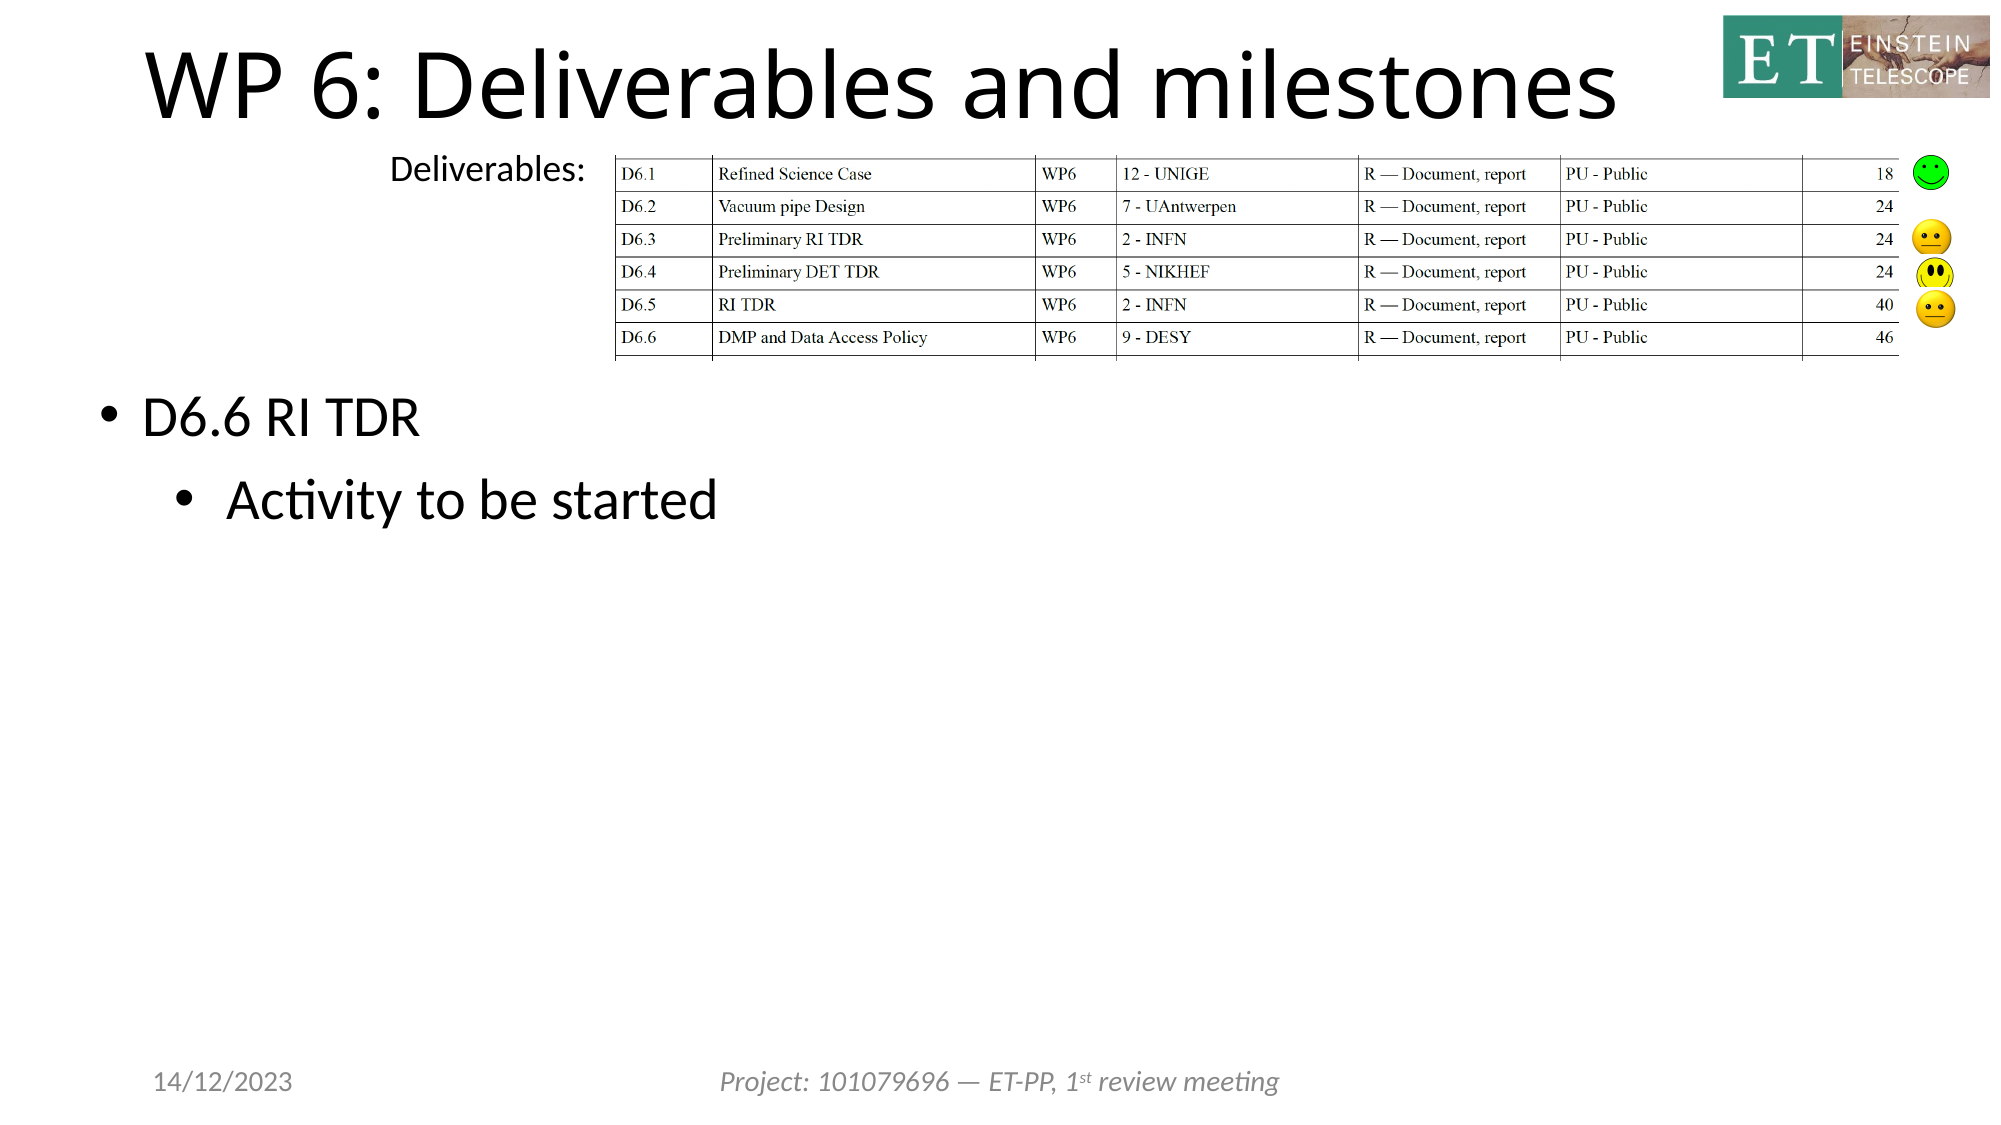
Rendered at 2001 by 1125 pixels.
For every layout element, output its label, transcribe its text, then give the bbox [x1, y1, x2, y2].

list D6.6 RI TDR Activity to be started [16, 377, 1949, 584]
text_box Deliverables: [382, 136, 594, 197]
title WP 6: Deliverables and milestones [136, 10, 1863, 166]
picture [1722, 15, 1991, 99]
text_box 14/12/2023 [144, 1055, 580, 1105]
picture [1913, 154, 1949, 190]
picture [610, 154, 1900, 361]
picture [1909, 216, 1958, 332]
text_box Project: 101079696 — ET-PP, 1st review meeting [669, 1055, 1330, 1105]
